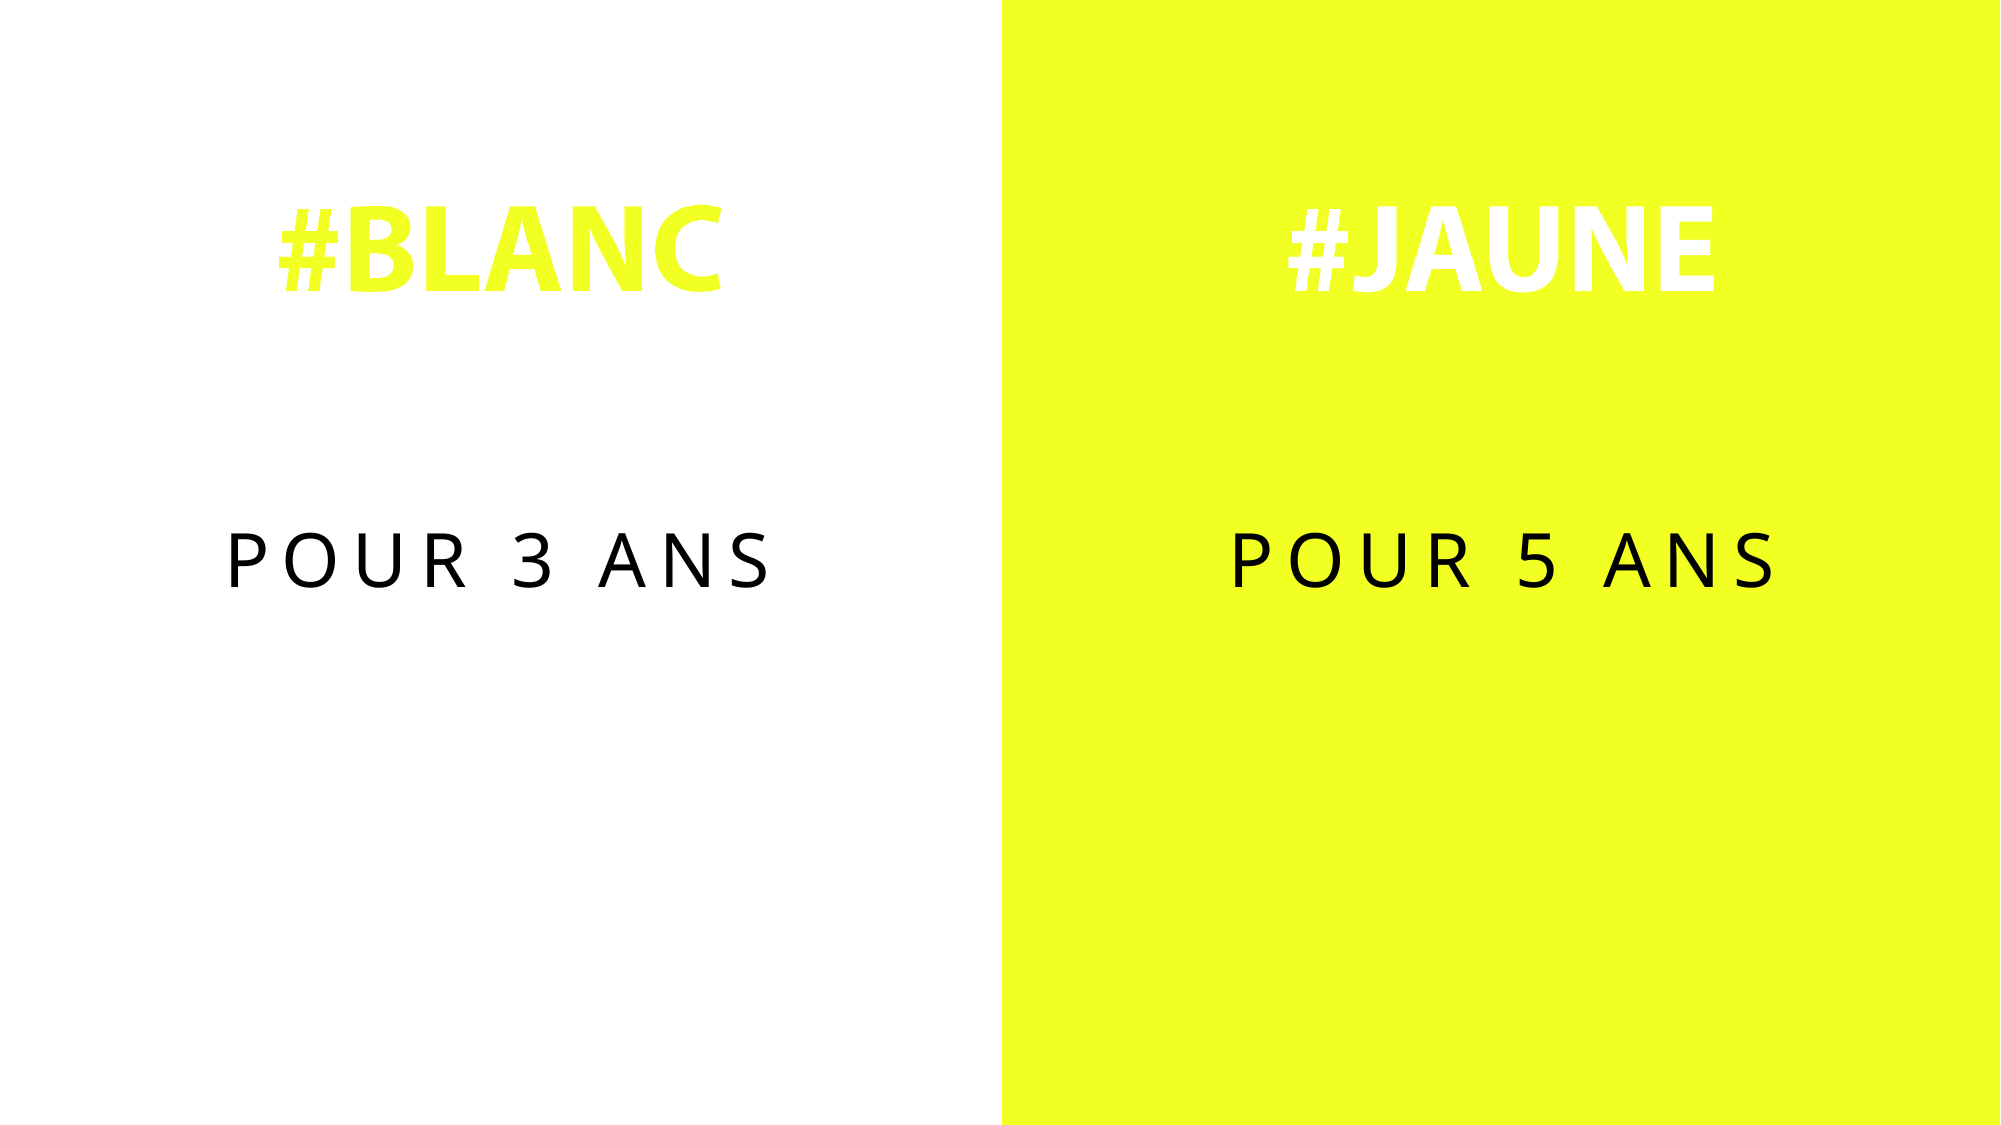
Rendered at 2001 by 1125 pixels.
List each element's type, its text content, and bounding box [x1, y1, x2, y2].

list POUR 3 ANS [74, 476, 921, 612]
picture [1002, 0, 2000, 499]
picture [0, 0, 998, 499]
list POUR 5 ANS [1076, 476, 1928, 612]
